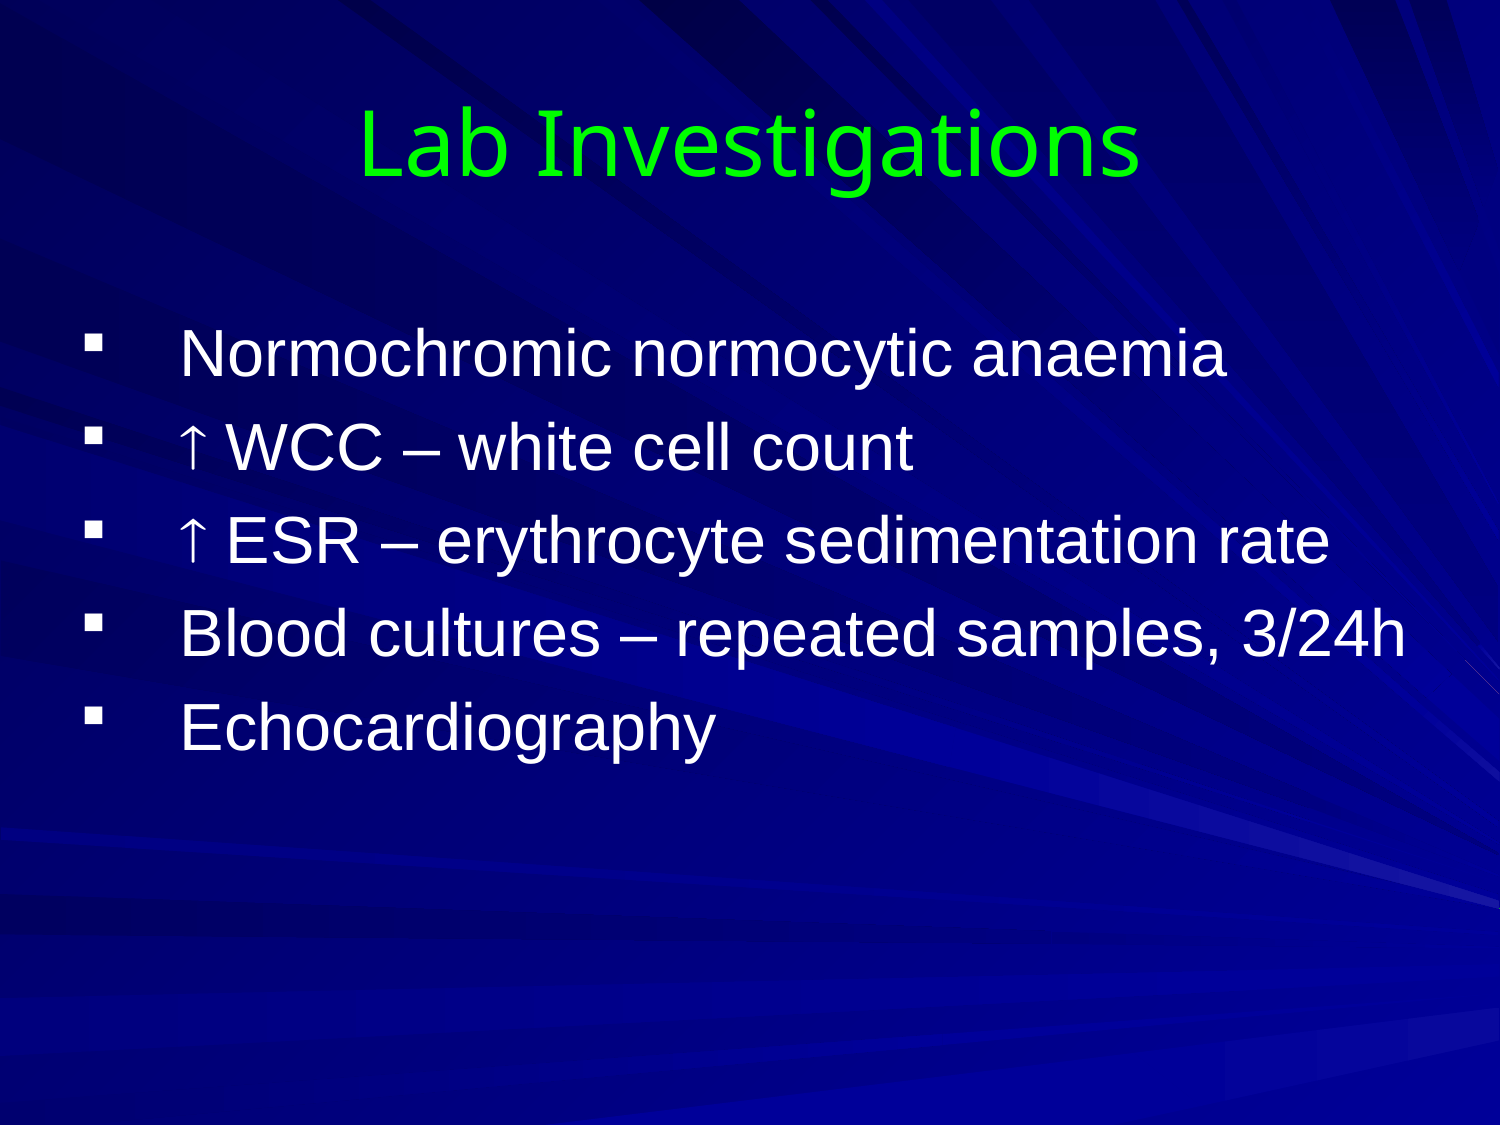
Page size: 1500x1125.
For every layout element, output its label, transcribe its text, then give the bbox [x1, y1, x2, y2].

title Lab Investigations [74, 45, 1426, 234]
list Normochromic normocytic anaemia  WCC – white cell count  ESR – erythrocyte sedimentation rate Blood cultures – repeated samples, 3/24h Echocardiography [64, 302, 1442, 978]
